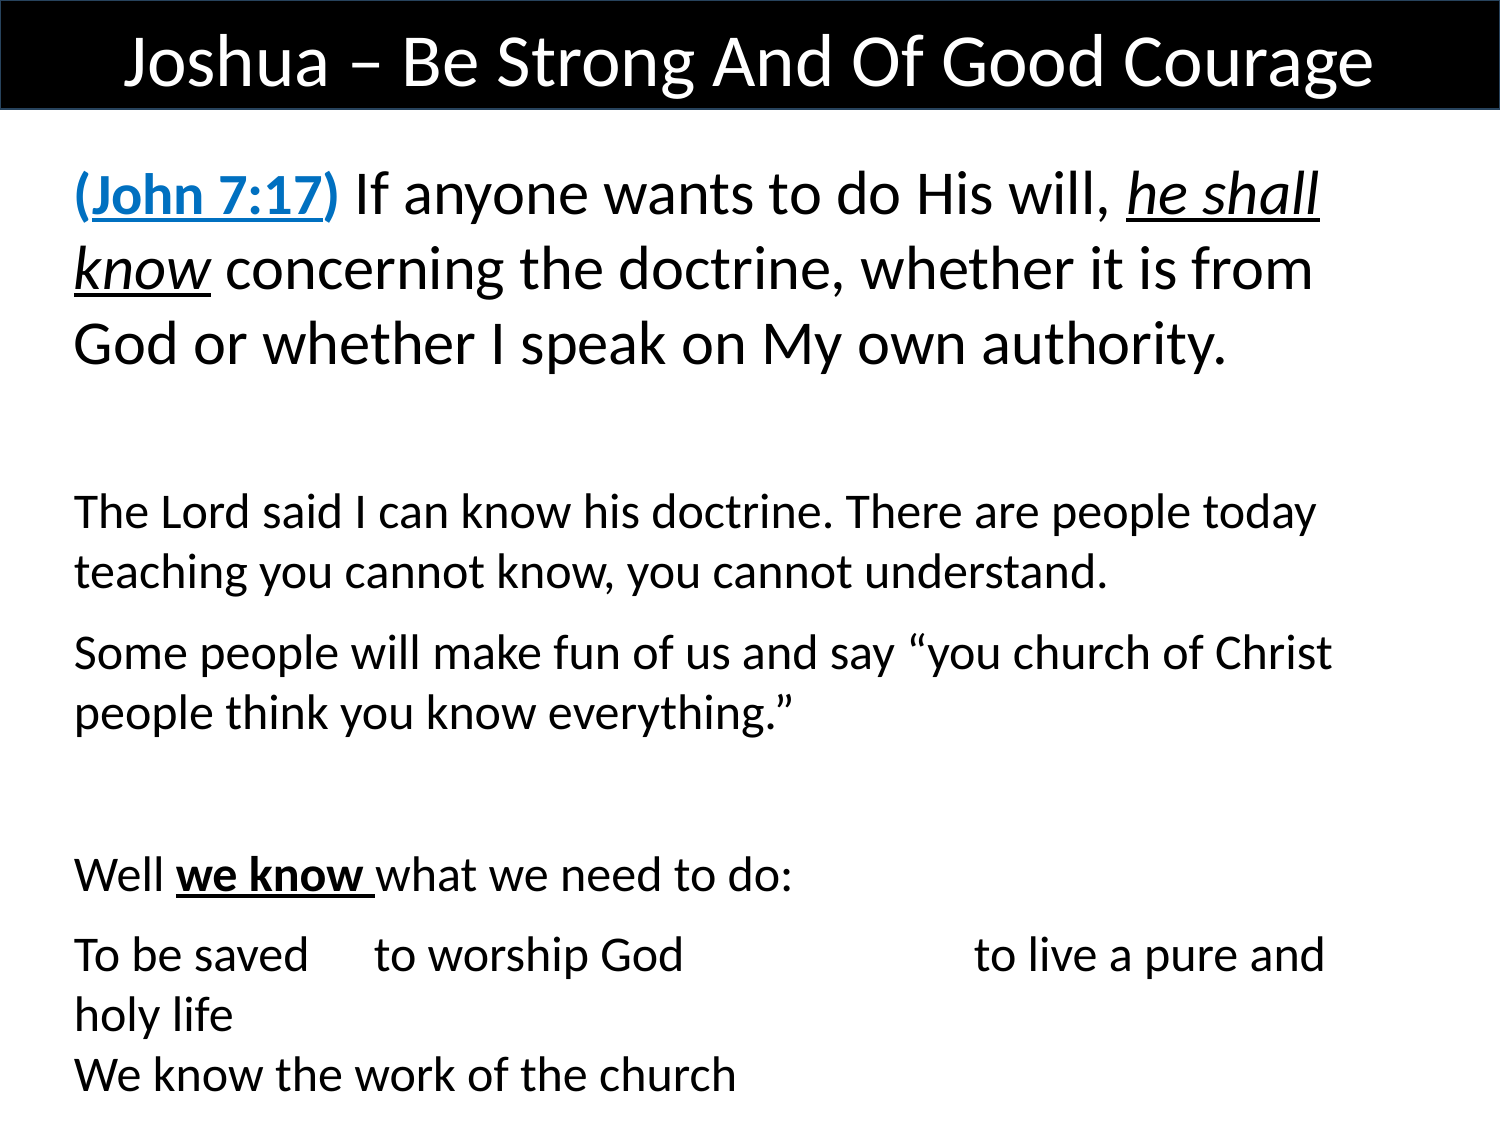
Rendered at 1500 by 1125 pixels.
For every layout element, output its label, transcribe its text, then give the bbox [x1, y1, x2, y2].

text_box (John 7:17) If anyone wants to do His will, he shall know concerning the doctrine, whether it is from God or whether I speak on My own authority. The Lord said I can know his doctrine. There are people today teaching you cannot know, you cannot understand. Some people will make fun of us and say “you church of Christ people think you know everything.” Well we know what we need to do: To be saved to worship God to live a pure and holy life We know the work of the church [59, 144, 1436, 1110]
text_box [0, 0, 1500, 4]
text_box Joshua – Be Strong And Of Good Courage [0, 4, 1500, 109]
